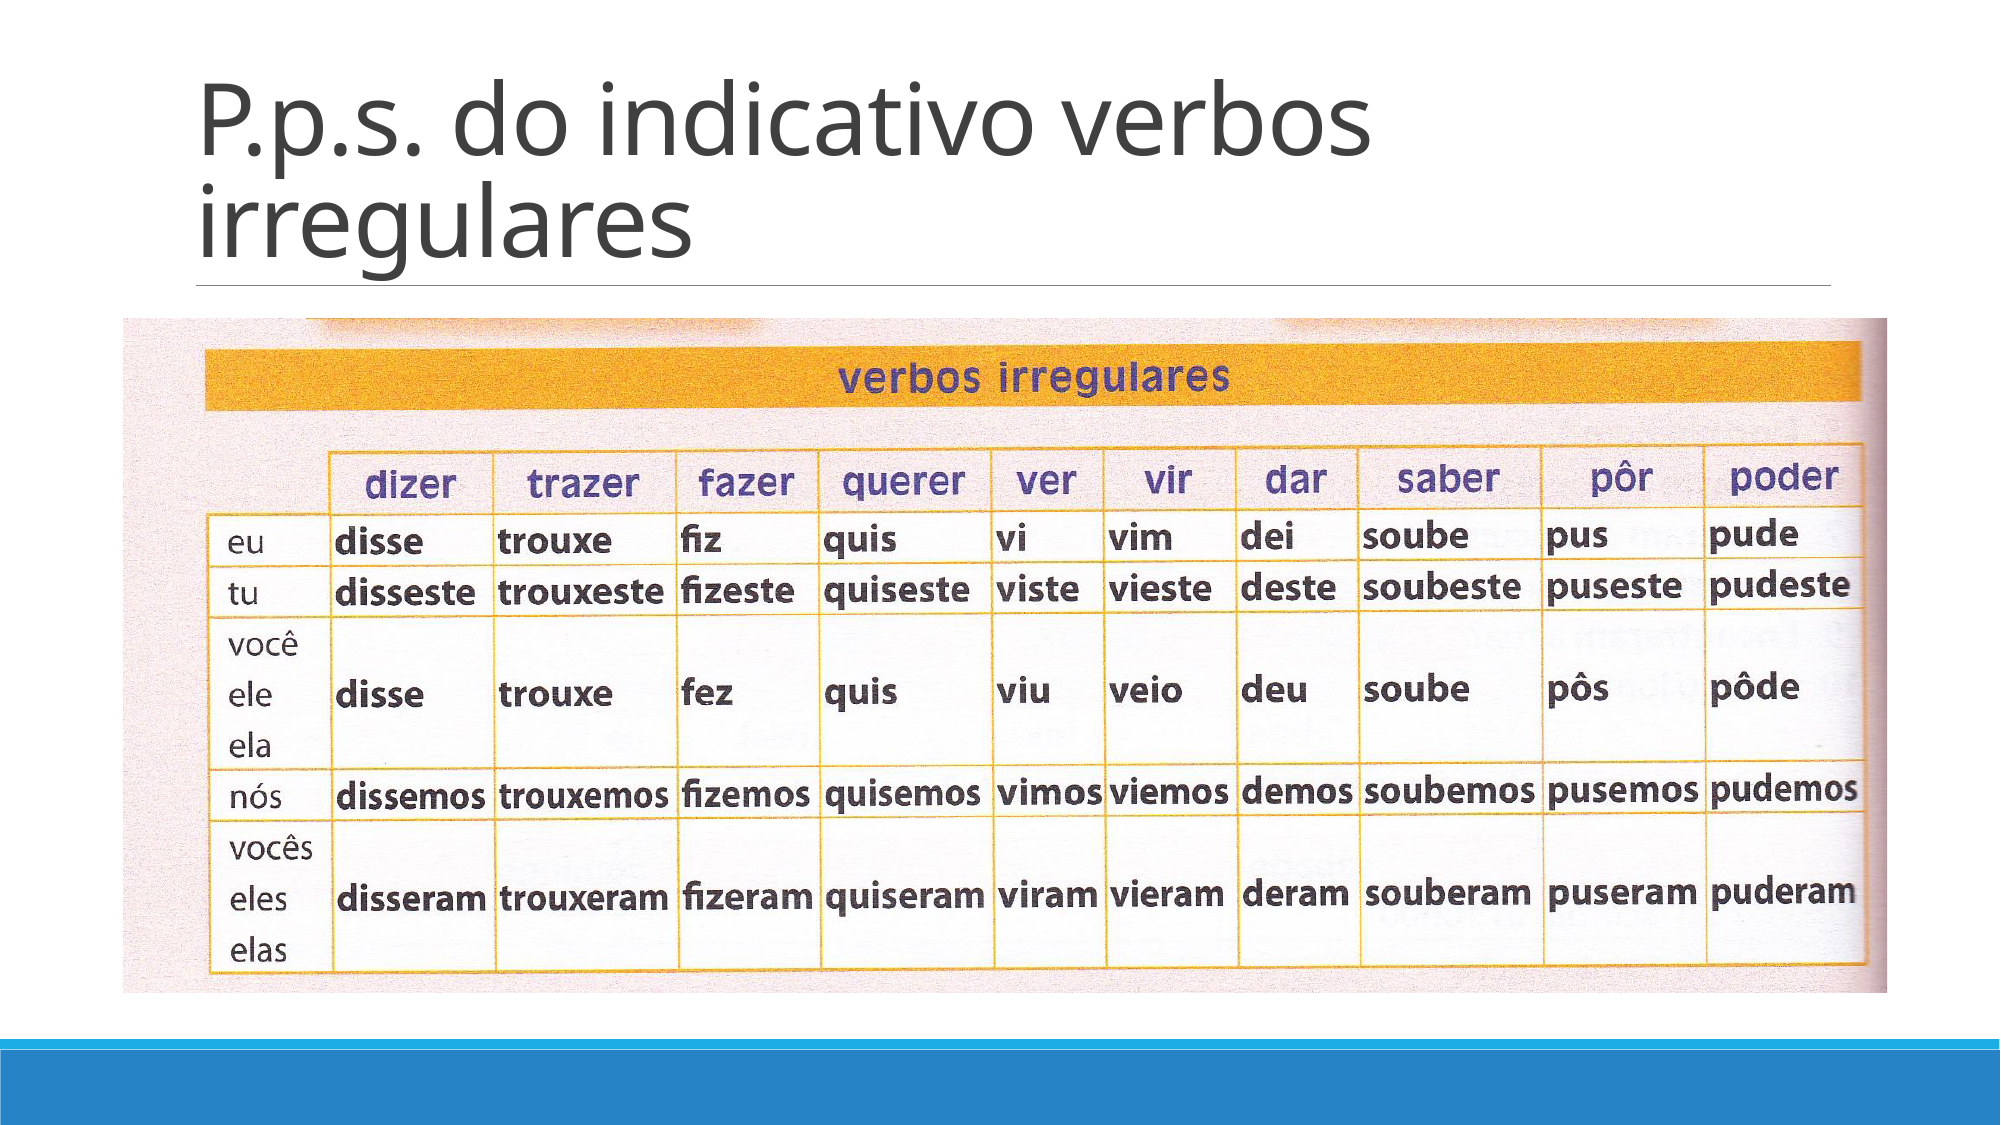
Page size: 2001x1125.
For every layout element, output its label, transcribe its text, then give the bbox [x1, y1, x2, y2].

picture [122, 317, 1888, 993]
title P.p.s. do indicativo verbos irregulares [180, 47, 1830, 285]
